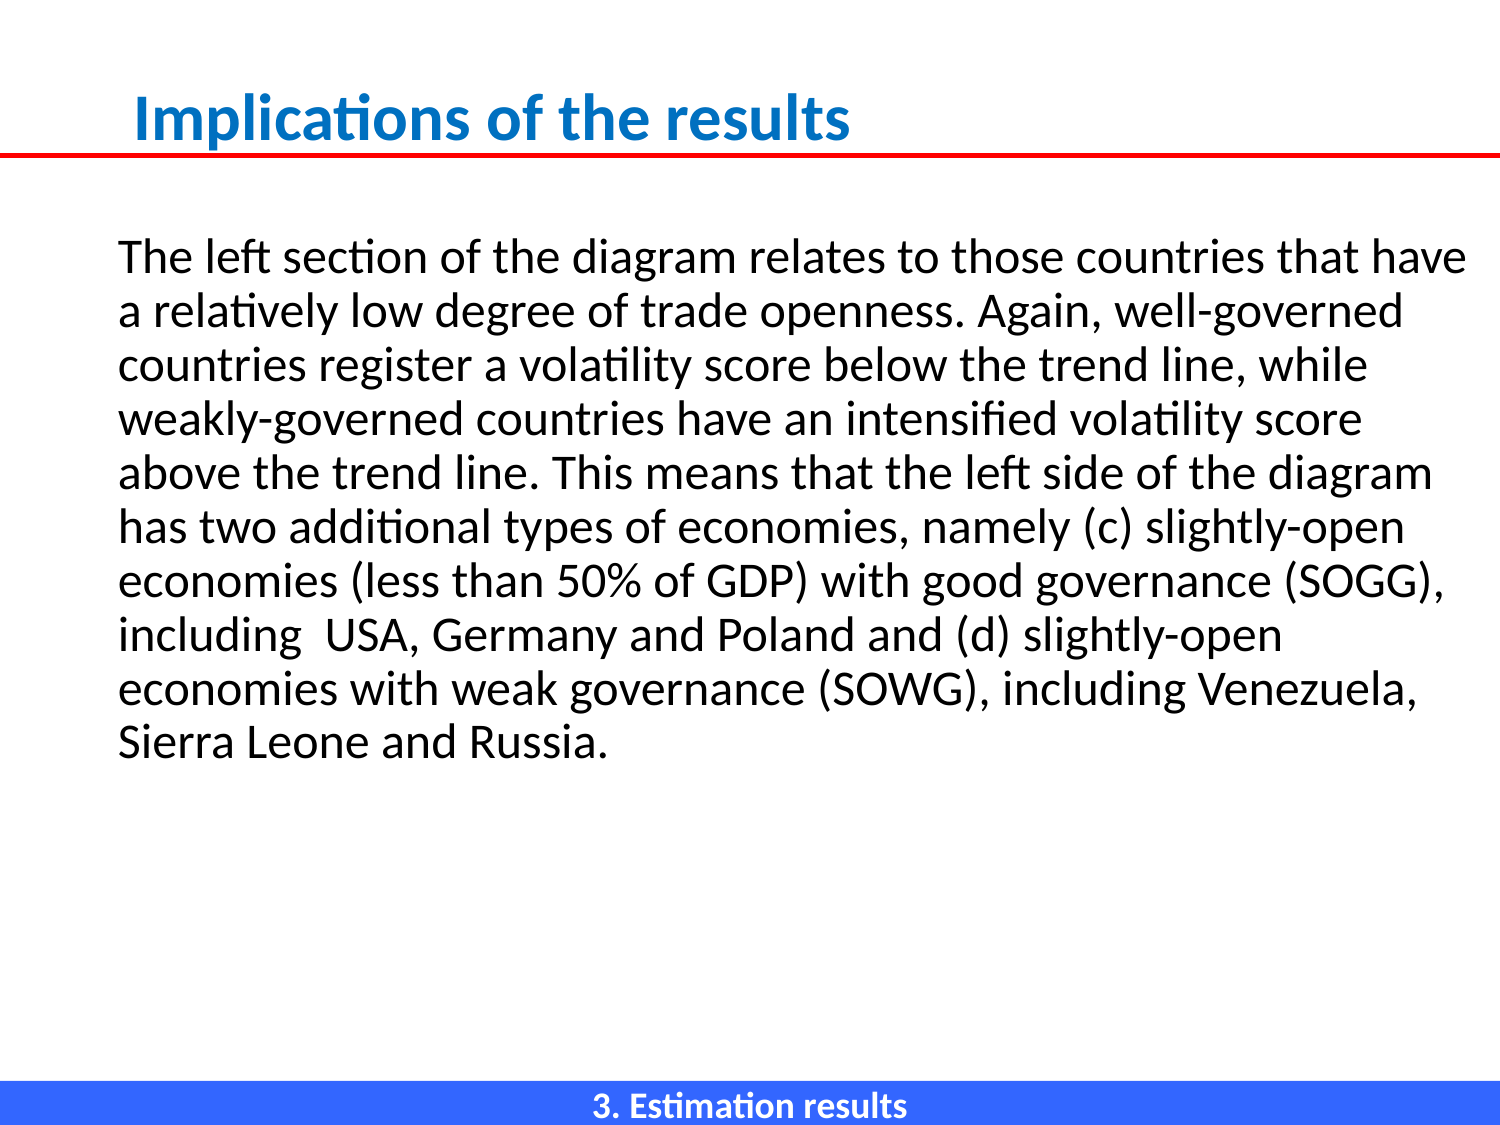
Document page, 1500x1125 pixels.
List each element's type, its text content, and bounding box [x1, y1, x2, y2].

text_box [94, 291, 1387, 1036]
text_box Implications of the results [119, 66, 1326, 161]
text_box 3. Estimation results [0, 1080, 1500, 1125]
title The left section of the diagram relates to those countries that have a relatively low degree of trade openness. Again, well-governed countries register a volatility score below the trend line, while weakly-governed countries have an intensified volatility score above the trend line. This means that the left side of the diagram has two additional types of economies, namely (c) slightly-open economies (less than 50% of GDP) with good governance (SOGG), including USA, Germany and Poland and (d) slightly-open economies with weak governance (SOWG), including Venezuela, Sierra Leone and Russia. . [103, 222, 1500, 1077]
